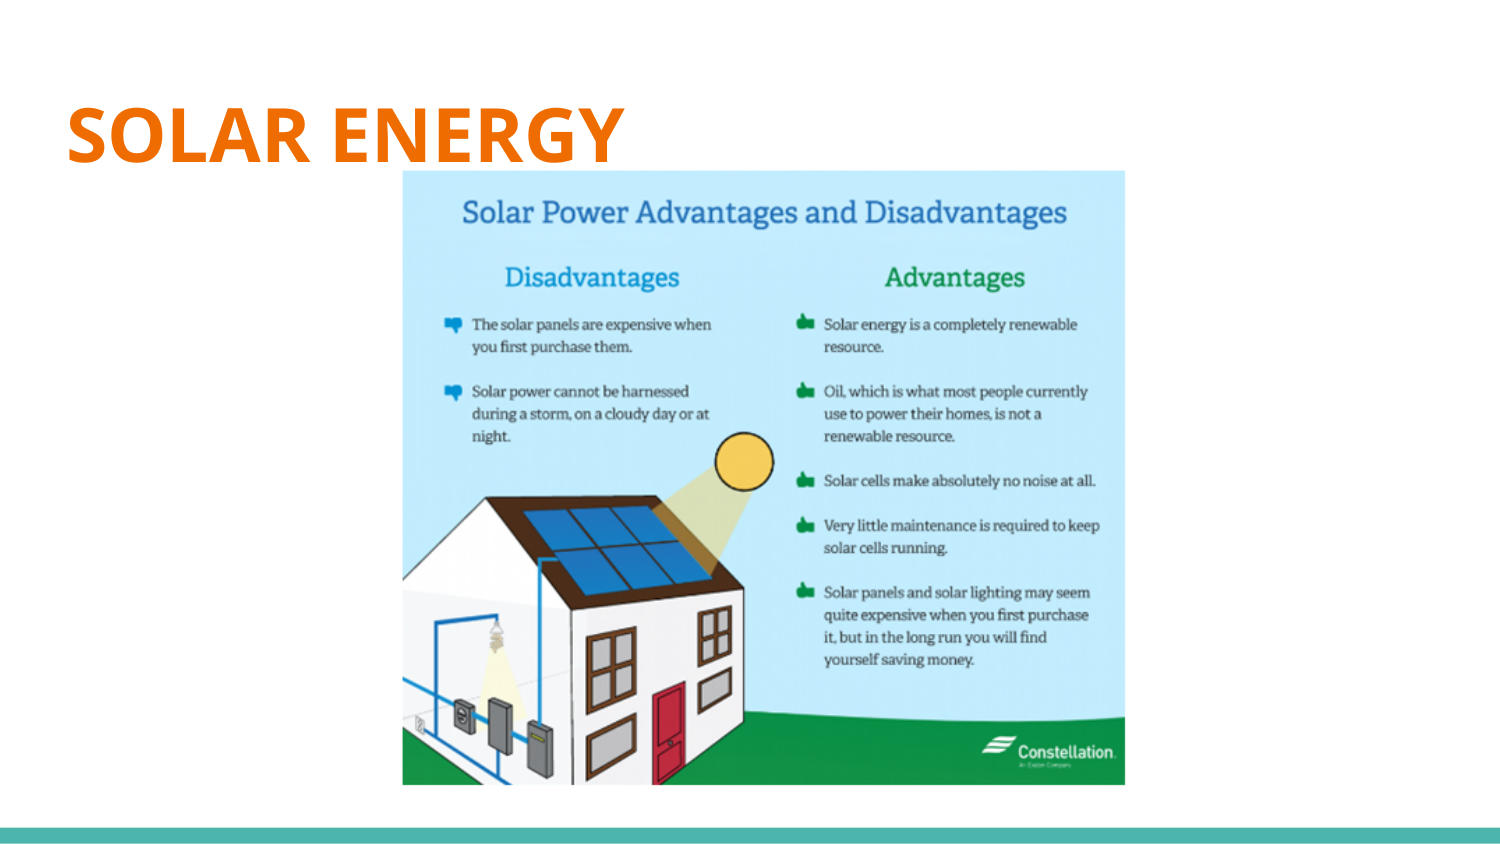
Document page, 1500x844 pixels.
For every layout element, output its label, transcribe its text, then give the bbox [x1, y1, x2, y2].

picture [400, 168, 1129, 788]
title SOLAR ENERGY [51, 72, 1449, 189]
